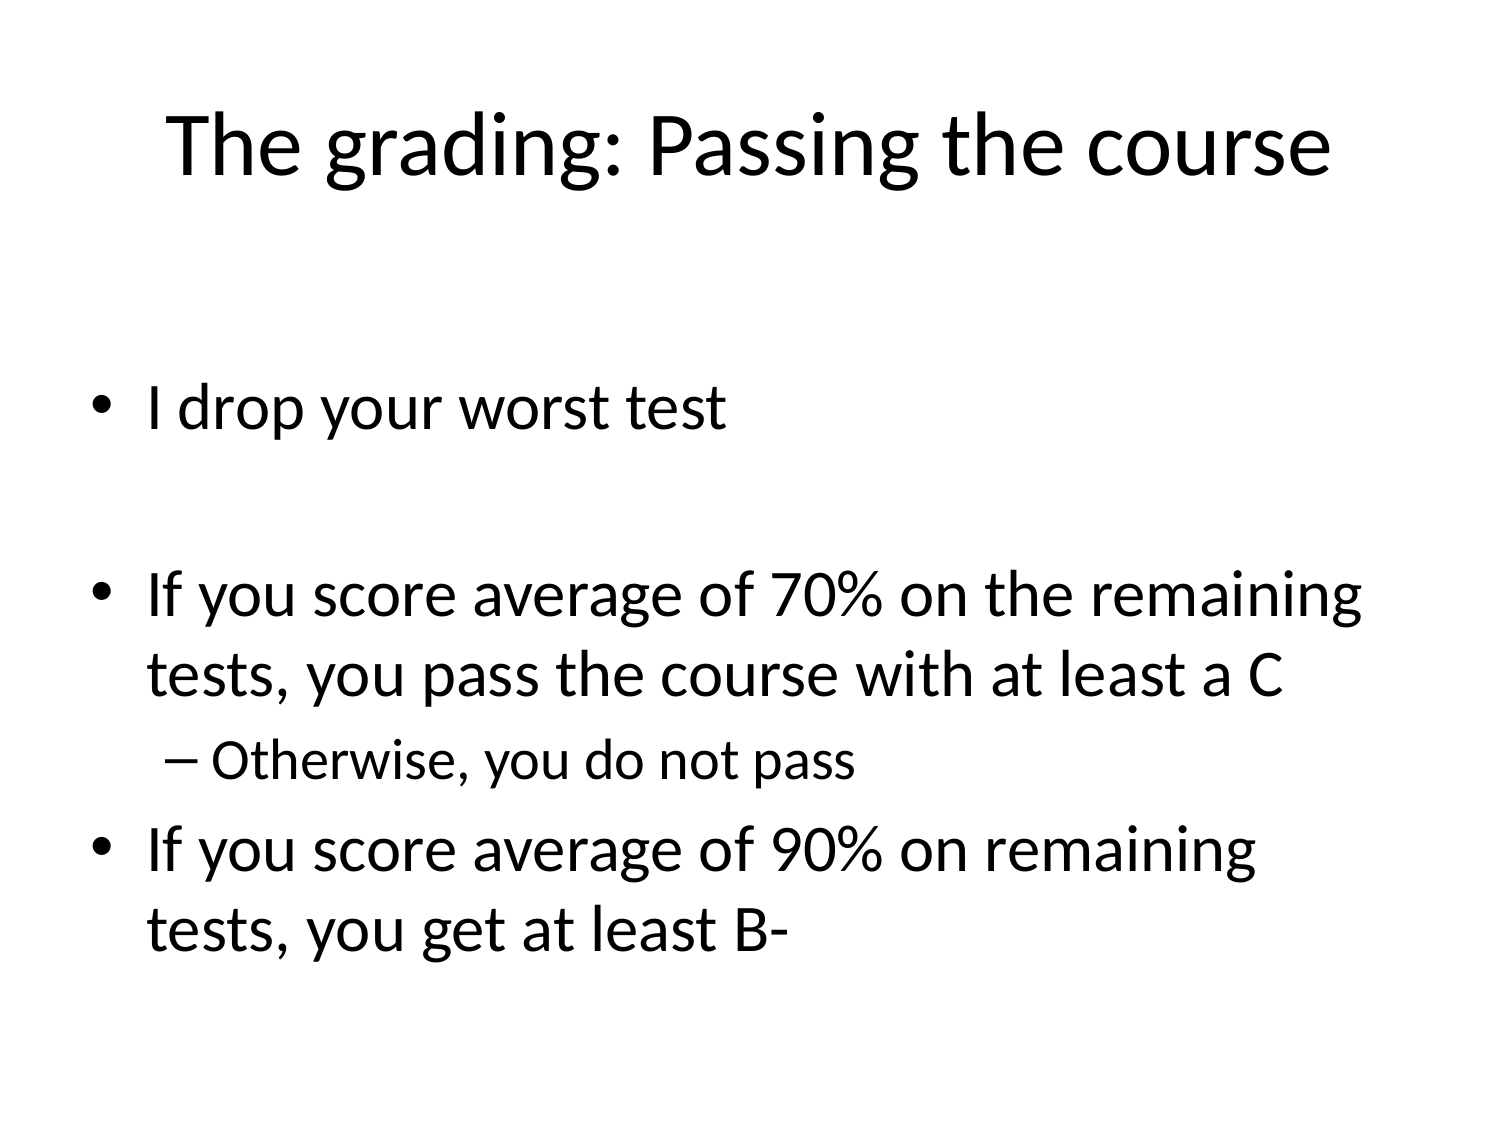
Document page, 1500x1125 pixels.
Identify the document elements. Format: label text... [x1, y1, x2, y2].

list I drop your worst test If you score average of 70% on the remaining tests, you pass the course with at least a C Otherwise, you do not pass If you score average of 90% on remaining tests, you get at least B- [75, 262, 1425, 1005]
title The grading: Passing the course [75, 45, 1425, 233]
